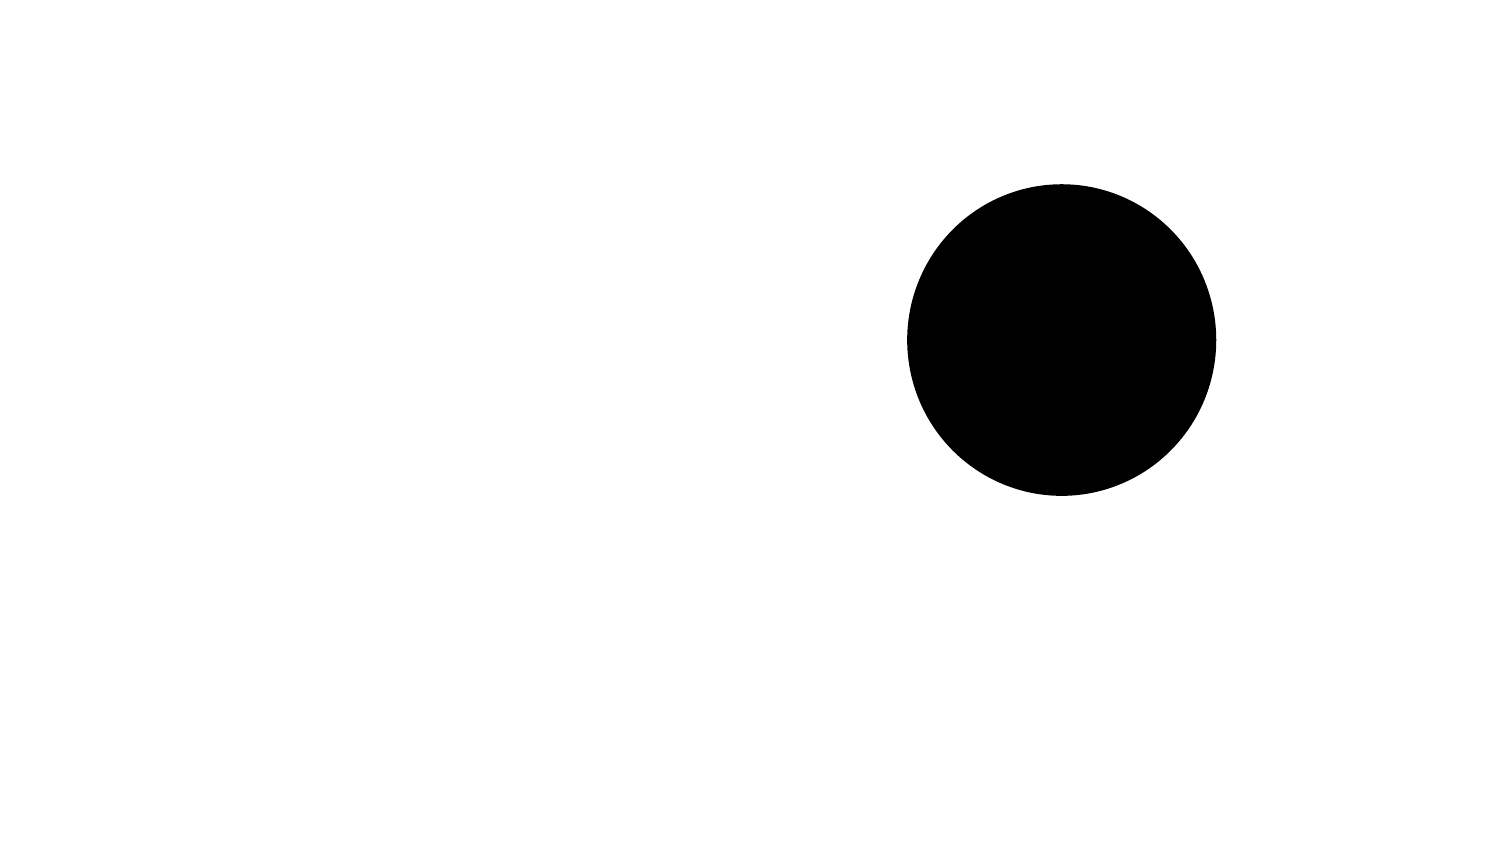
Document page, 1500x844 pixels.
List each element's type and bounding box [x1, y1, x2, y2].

text_box [907, 184, 1217, 496]
